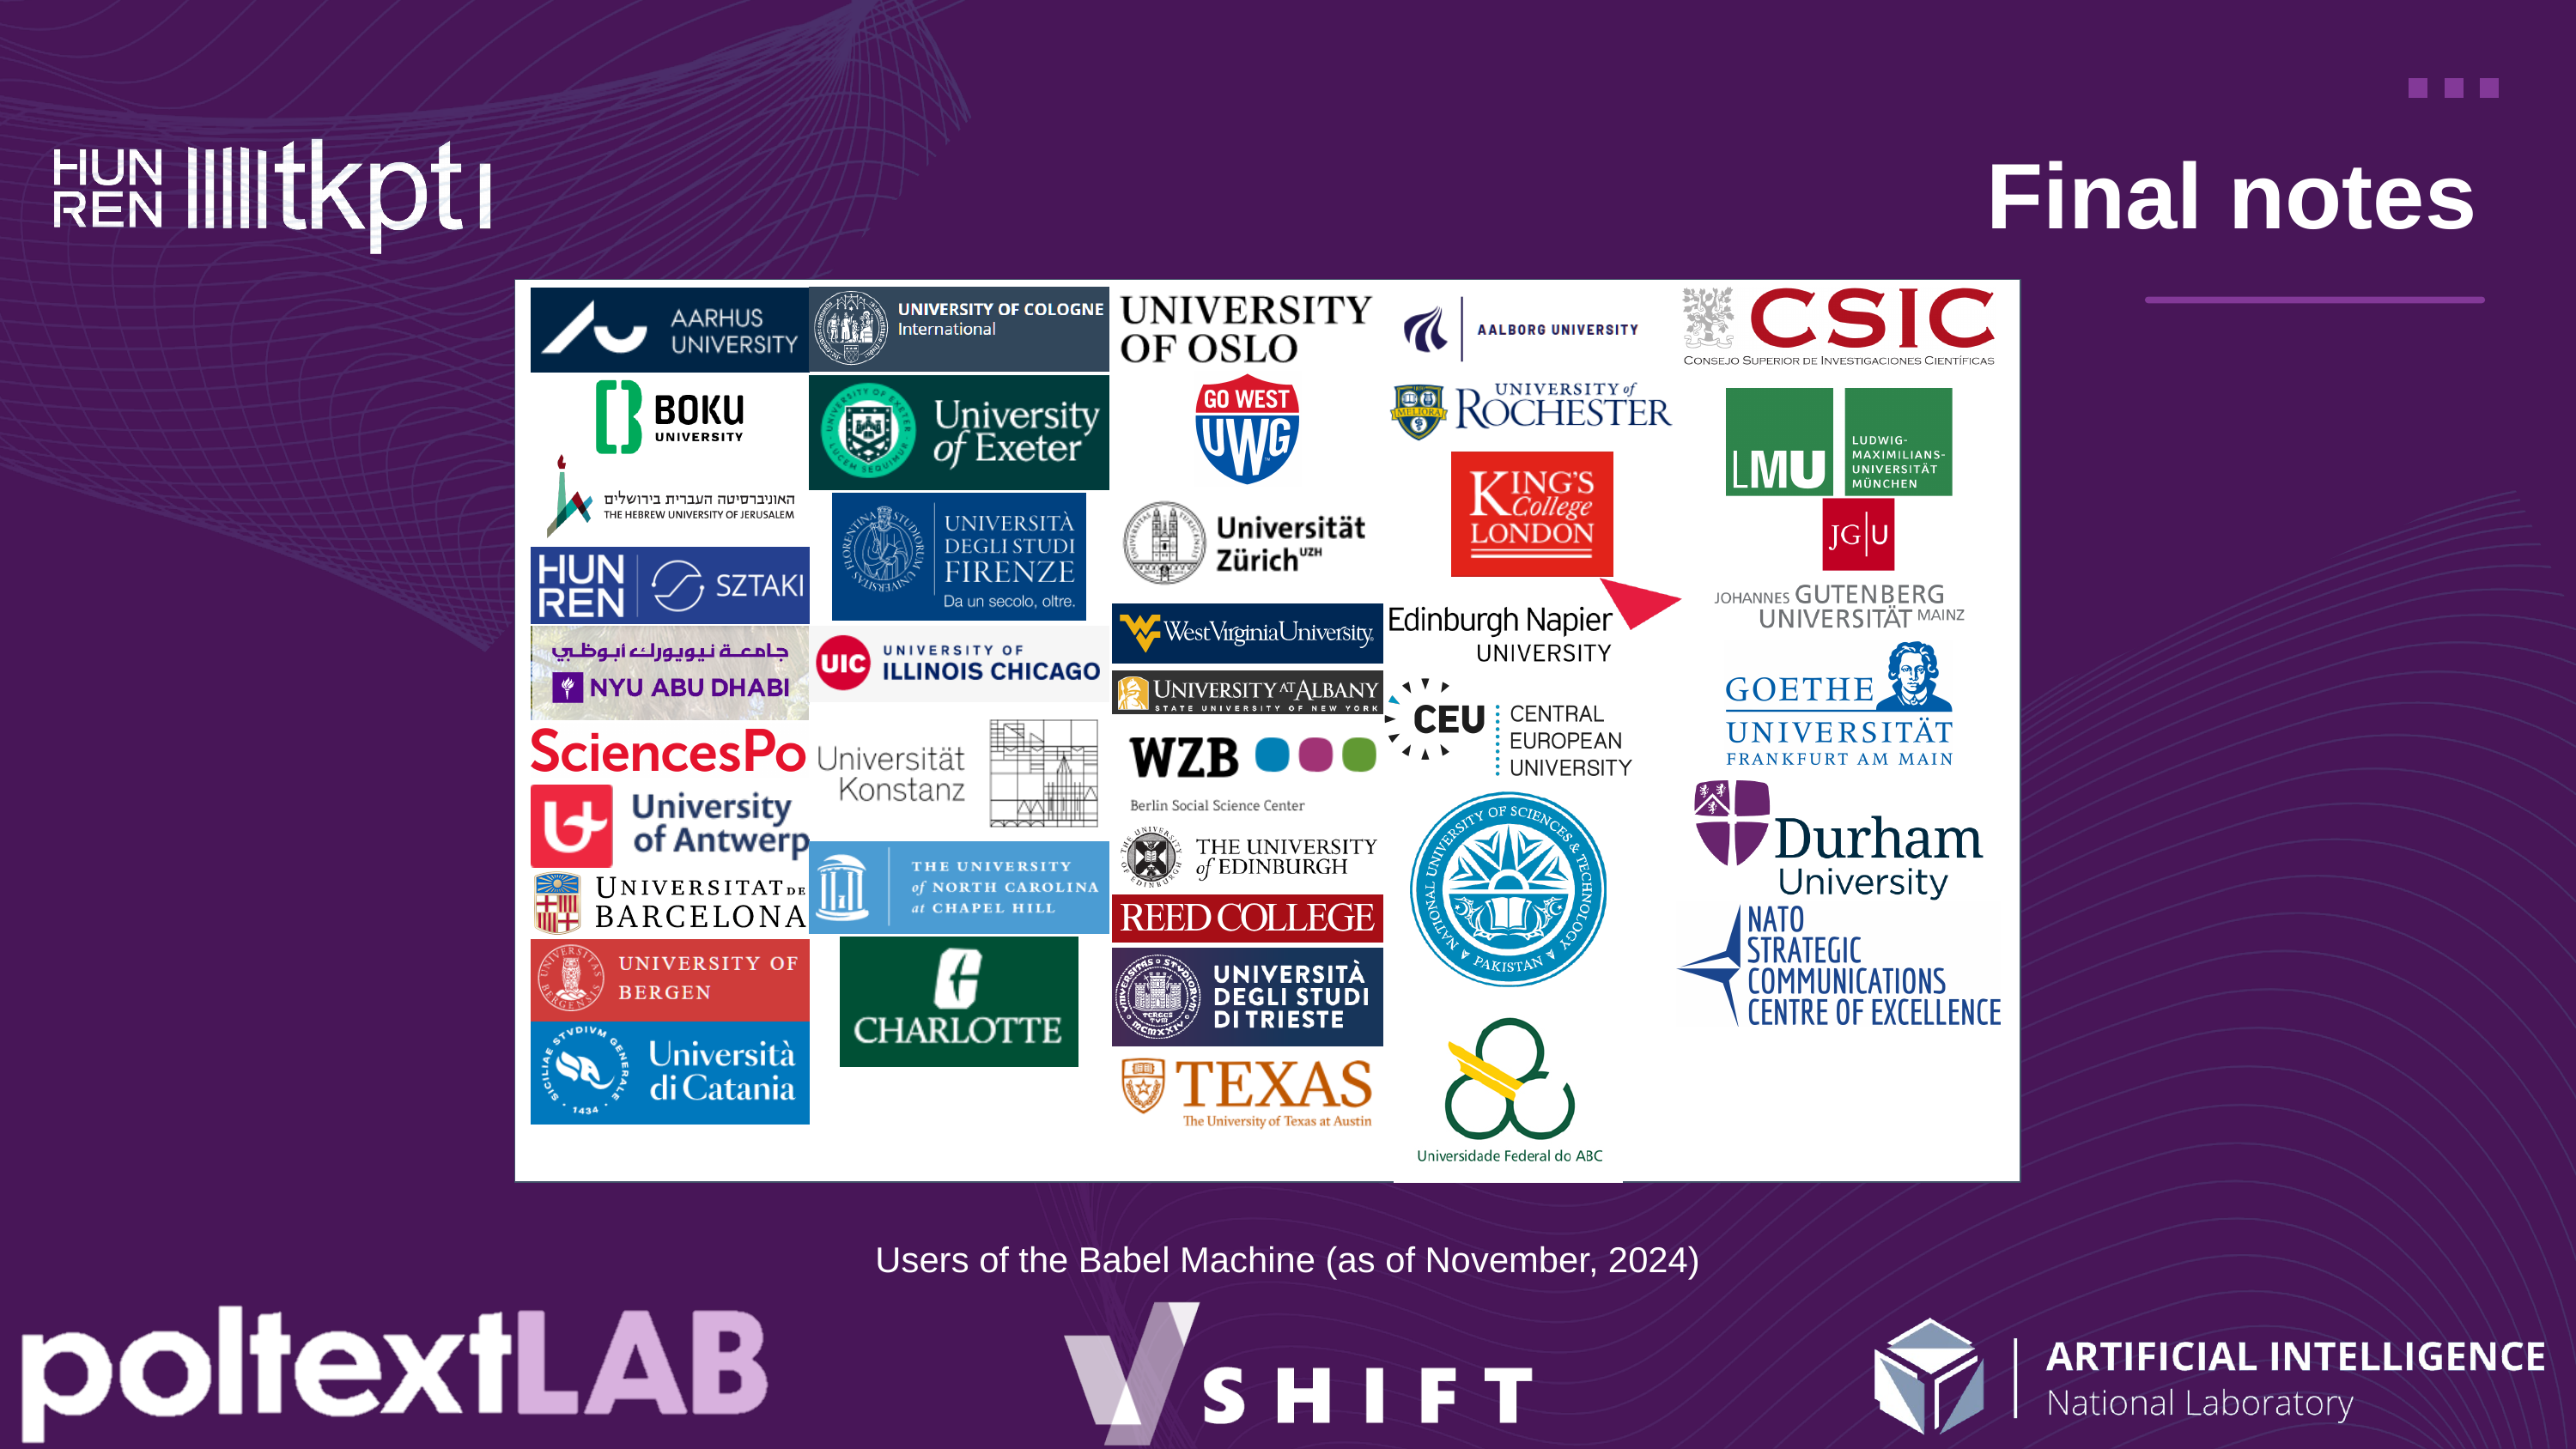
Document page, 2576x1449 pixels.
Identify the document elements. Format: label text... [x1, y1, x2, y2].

picture [1017, 1300, 1596, 1449]
text_box [514, 279, 2020, 1183]
picture [1413, 795, 1604, 985]
picture [12, 103, 523, 273]
picture [1676, 777, 2002, 1027]
picture [1710, 386, 1967, 630]
picture [1410, 791, 1607, 878]
picture [1379, 674, 1637, 785]
text_box Users of the Babel Machine (as of November, 2024) [634, 1204, 1942, 1294]
picture [1394, 994, 1623, 1183]
picture [3, 1300, 791, 1449]
title Final notes [823, 117, 2490, 280]
picture [1867, 1290, 2561, 1443]
picture [1389, 578, 1683, 667]
picture [1724, 640, 1953, 766]
picture [1410, 901, 1607, 988]
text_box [531, 287, 1683, 1137]
picture [1681, 287, 1996, 366]
